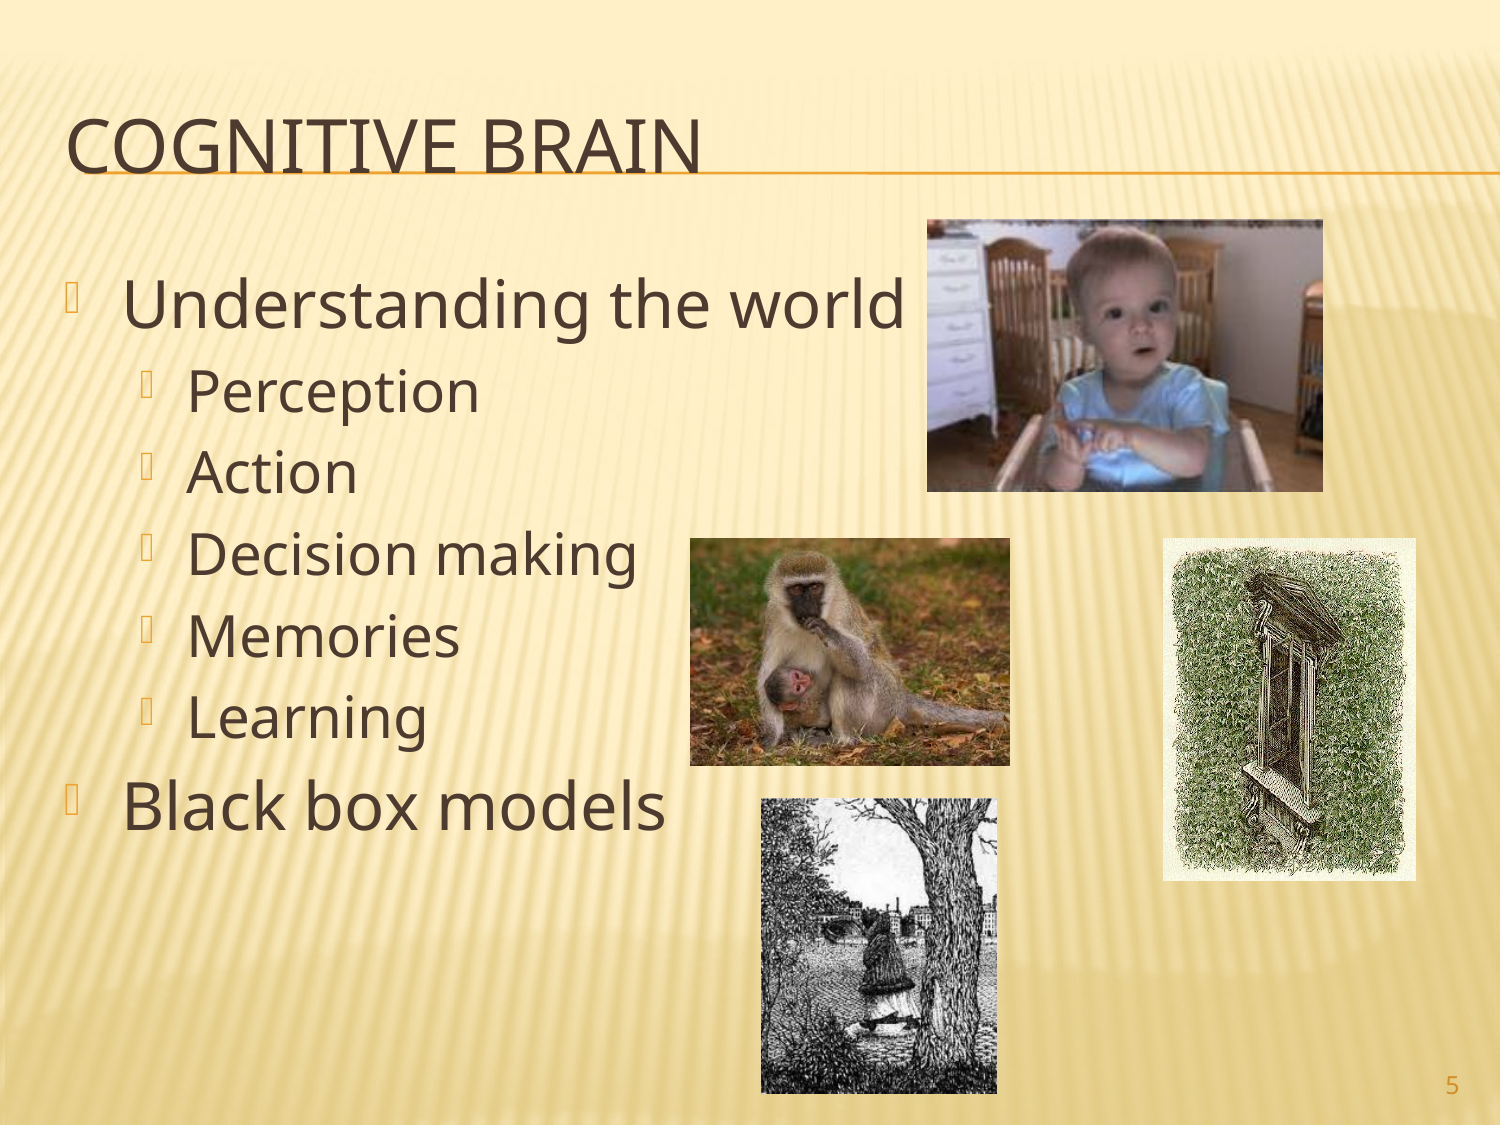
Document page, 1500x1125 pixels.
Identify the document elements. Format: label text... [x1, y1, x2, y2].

picture [690, 538, 1011, 767]
picture [1163, 538, 1416, 881]
picture [926, 219, 1323, 492]
slide_number 5 [1350, 1061, 1475, 1103]
picture [761, 798, 997, 1094]
title Cognitive brain [50, 75, 1475, 213]
list Understanding the world Perception Action Decision making Memories Learning Black box models [50, 254, 1475, 998]
